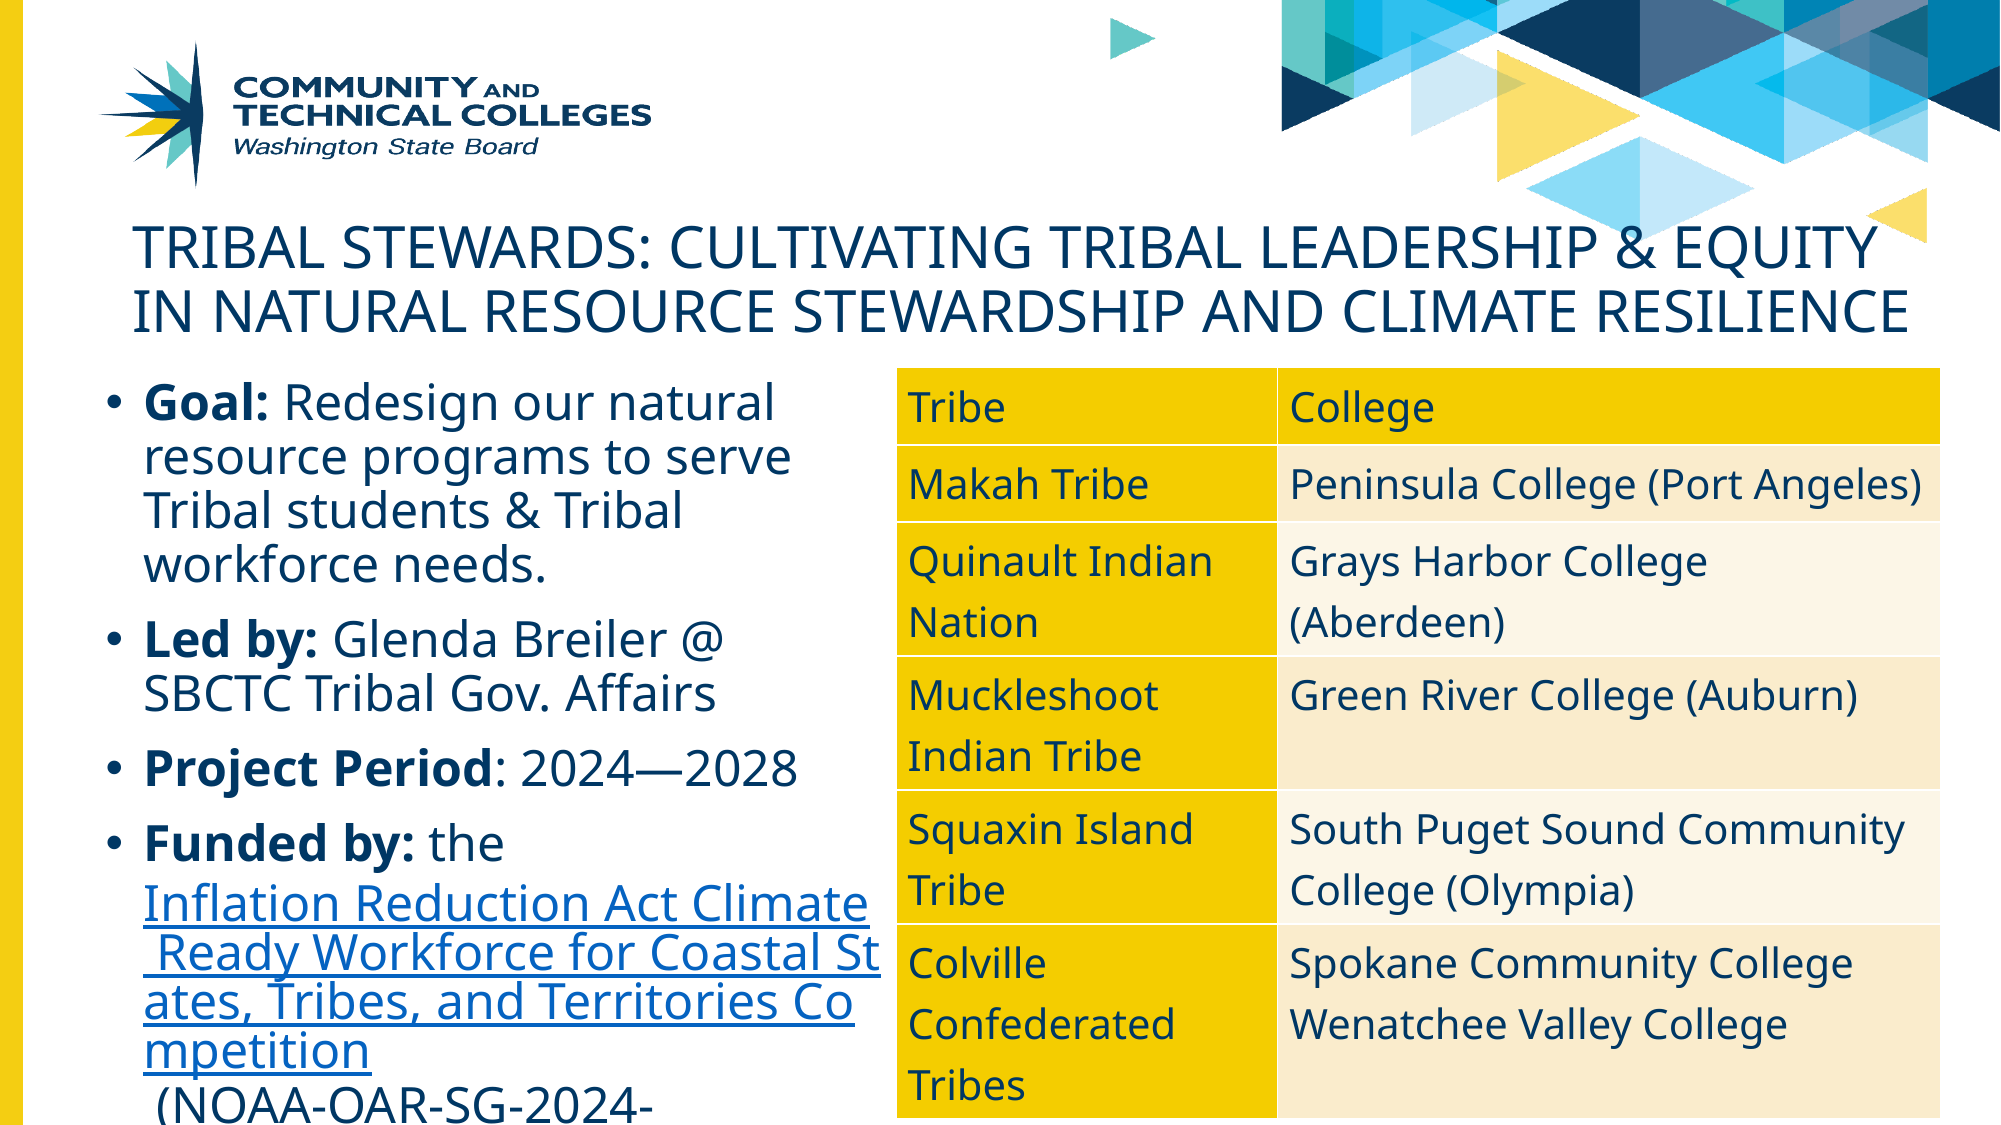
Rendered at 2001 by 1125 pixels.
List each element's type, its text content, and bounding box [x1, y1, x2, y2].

table_header College [1278, 368, 1940, 444]
list Goal: Redesign our natural resource programs to serve Tribal students & Tribal workforce needs. Led by: Glenda Breiler @ SBCTC Tribal Gov. Affairs Project Period: 2024—2028 Funded by: the Inflation Reduction Act Climate Ready Workforce for Coastal States, Tribes, and Territories Competition (NOAA-OAR-SG-2024-2007783). ($9. 3 Million) Read more about it here. [90, 370, 895, 1028]
table_cell Grays Harbor College (Aberdeen) [1278, 523, 1940, 655]
table_cell Green River College (Auburn) [1278, 657, 1940, 789]
picture [1110, 0, 2000, 243]
table_cell Squaxin Island Tribe [897, 791, 1277, 923]
table_cell Muckleshoot Indian Tribe [897, 657, 1277, 789]
table_cell Colville Confederated Tribes [897, 925, 1277, 1118]
table_cell Spokane Community College Wenatchee Valley College [1278, 925, 1940, 1118]
table_cell Makah Tribe [897, 446, 1277, 521]
table_header Tribe [897, 368, 1277, 444]
title Tribal Stewards: Cultivating Tribal Leadership & Equity in Natural Resource Stewardship and Climate Resilience [117, 211, 1941, 343]
table_cell South Puget Sound Community College (Olympia) [1278, 791, 1940, 923]
table_cell Quinault Indian Nation [897, 523, 1277, 655]
table_cell Peninsula College (Port Angeles) [1278, 446, 1940, 521]
picture [23, 25, 742, 228]
